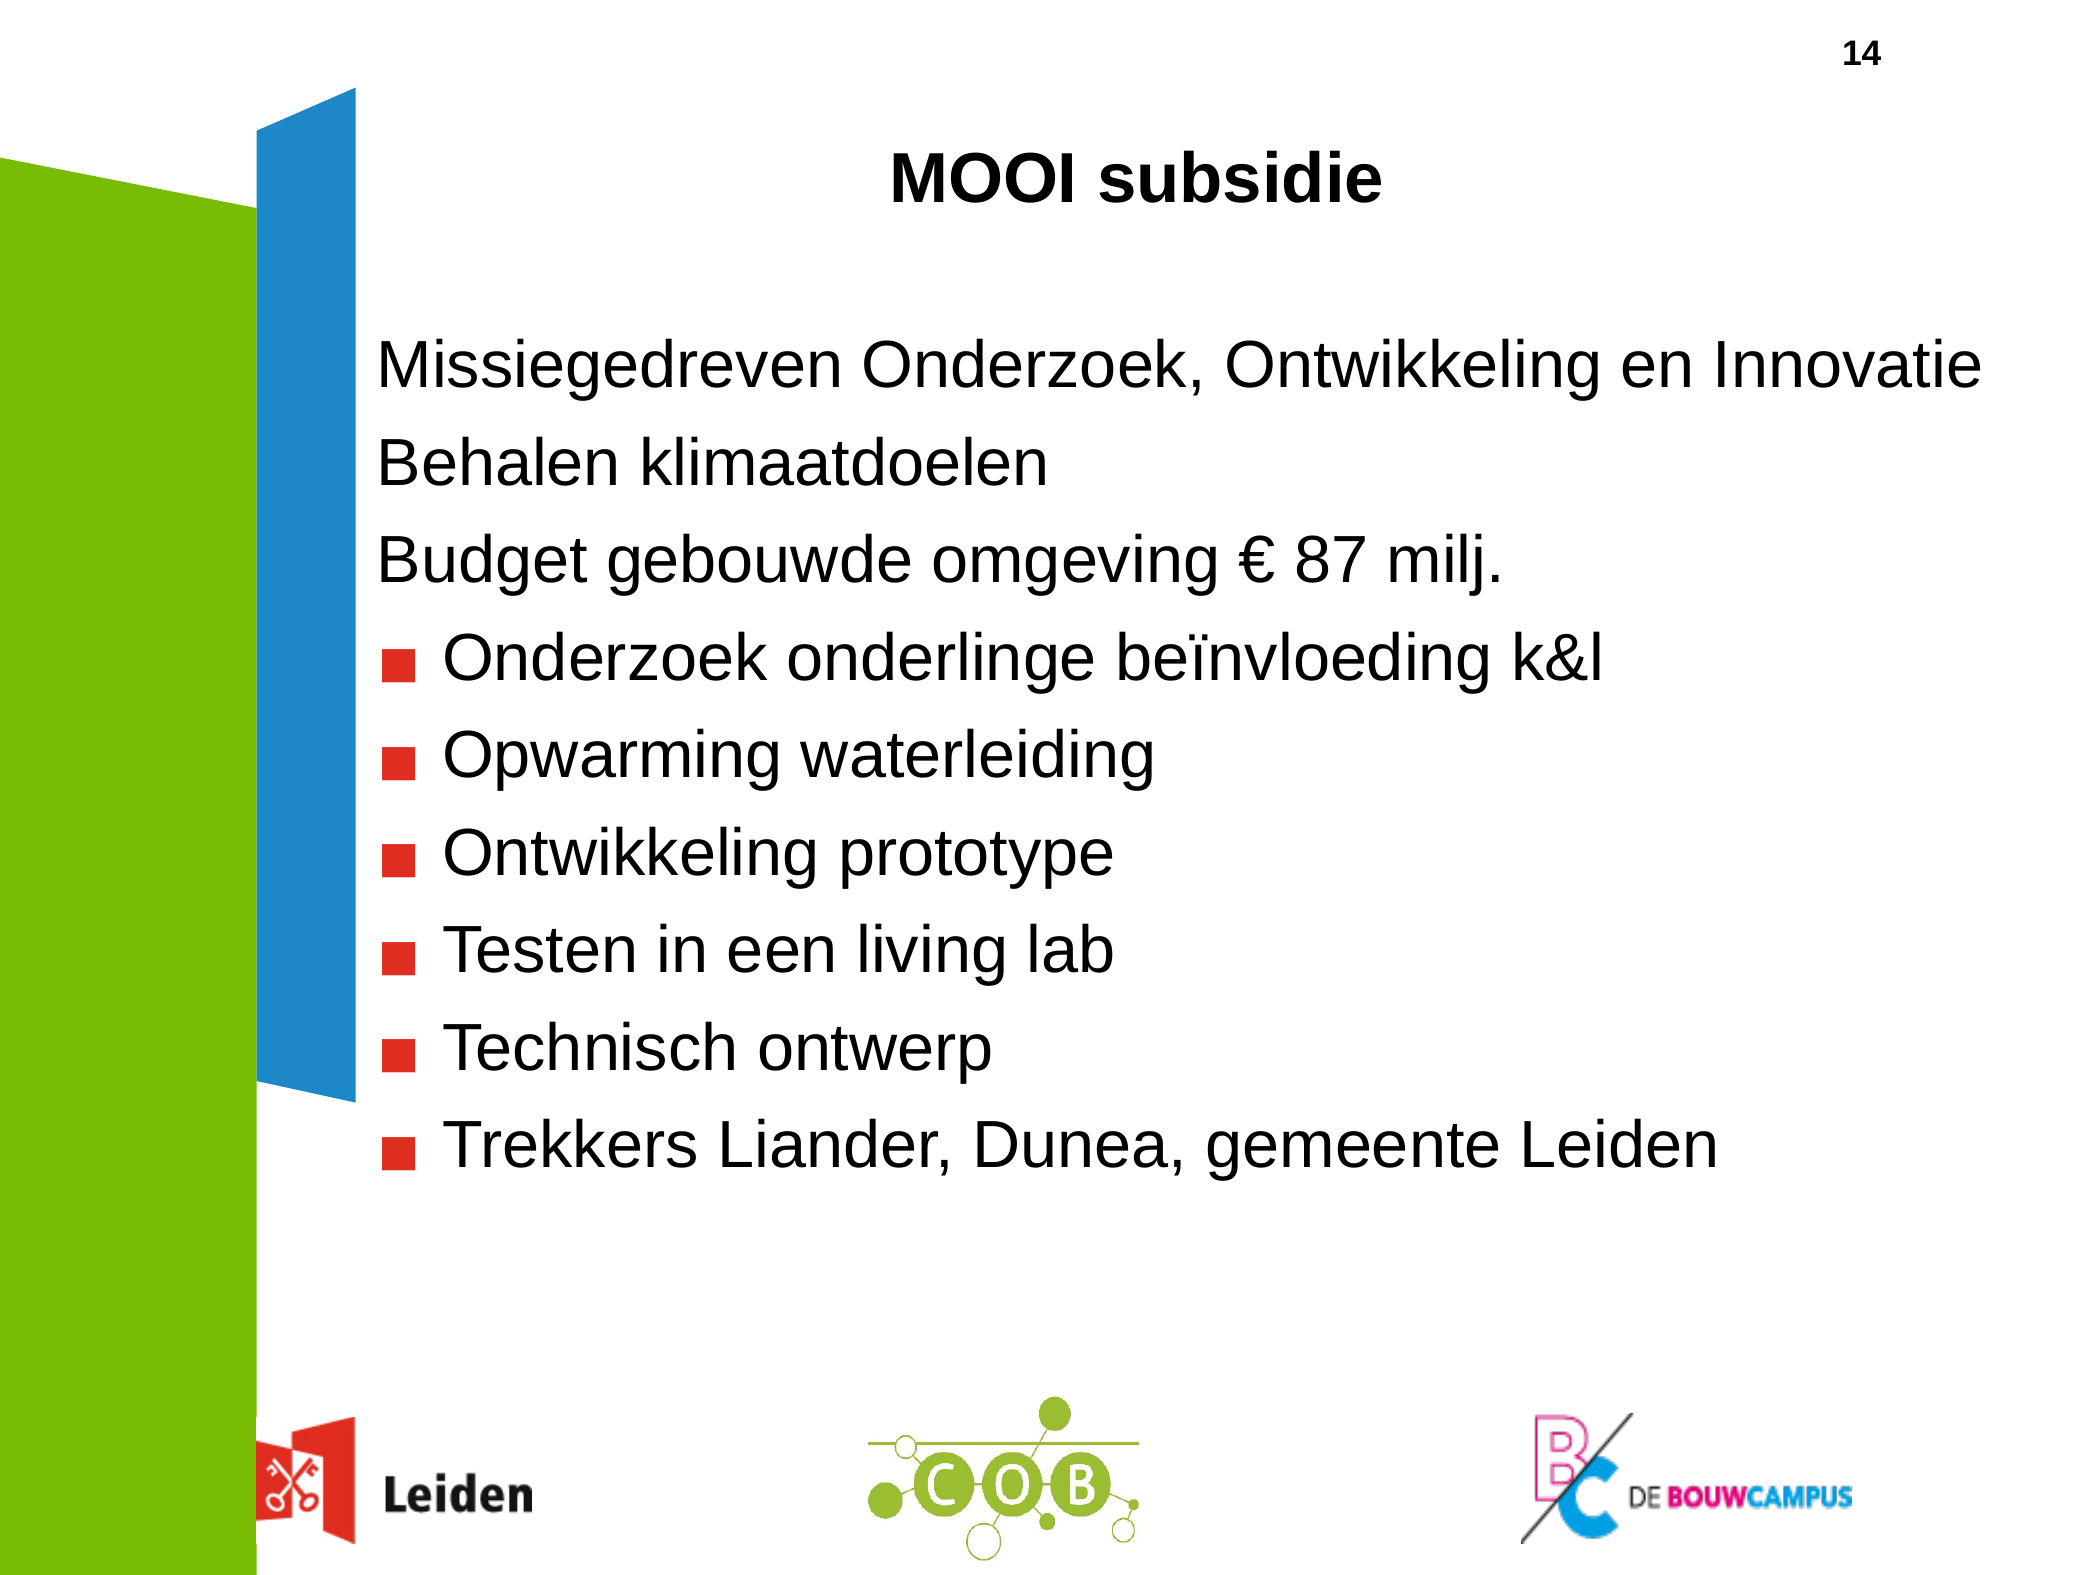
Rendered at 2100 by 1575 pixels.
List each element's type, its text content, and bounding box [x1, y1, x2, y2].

slide_number ‹#› [1784, 23, 1882, 104]
text_box MOOI subsidie [414, 109, 1859, 219]
list Missiegedreven Onderzoek, Ontwikkeling en Innovatie Behalen klimaatdoelen Budget gebouwde omgeving € 87 milj. Onderzoek onderlinge beïnvloeding k&l Opwarming waterleiding Ontwikkeling prototype Testen in een living lab Technisch ontwerp Trekkers Liander, Dunea, gemeente Leiden [376, 303, 2036, 1142]
picture [256, 1417, 532, 1544]
picture [848, 1383, 1157, 1574]
picture [1520, 1413, 1852, 1544]
